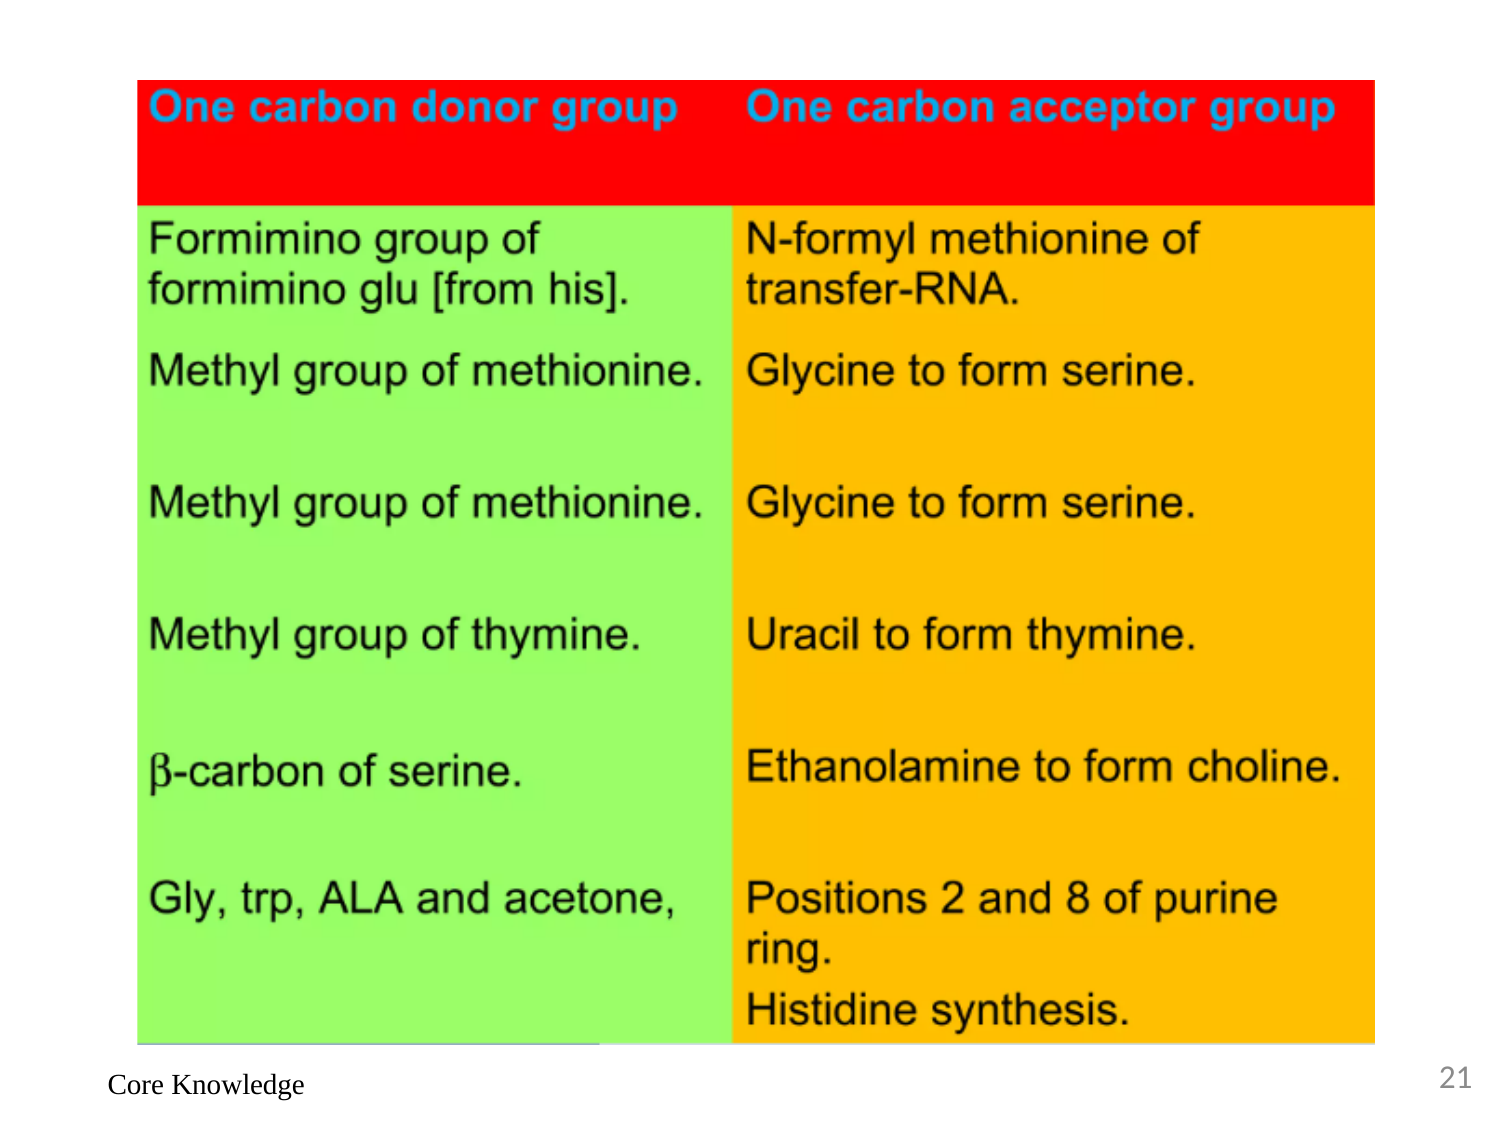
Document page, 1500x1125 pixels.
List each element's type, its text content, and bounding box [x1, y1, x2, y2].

footer Core Knowledge [24, 1052, 388, 1113]
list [137, 80, 1375, 1045]
slide_number 21 [1396, 1025, 1488, 1125]
